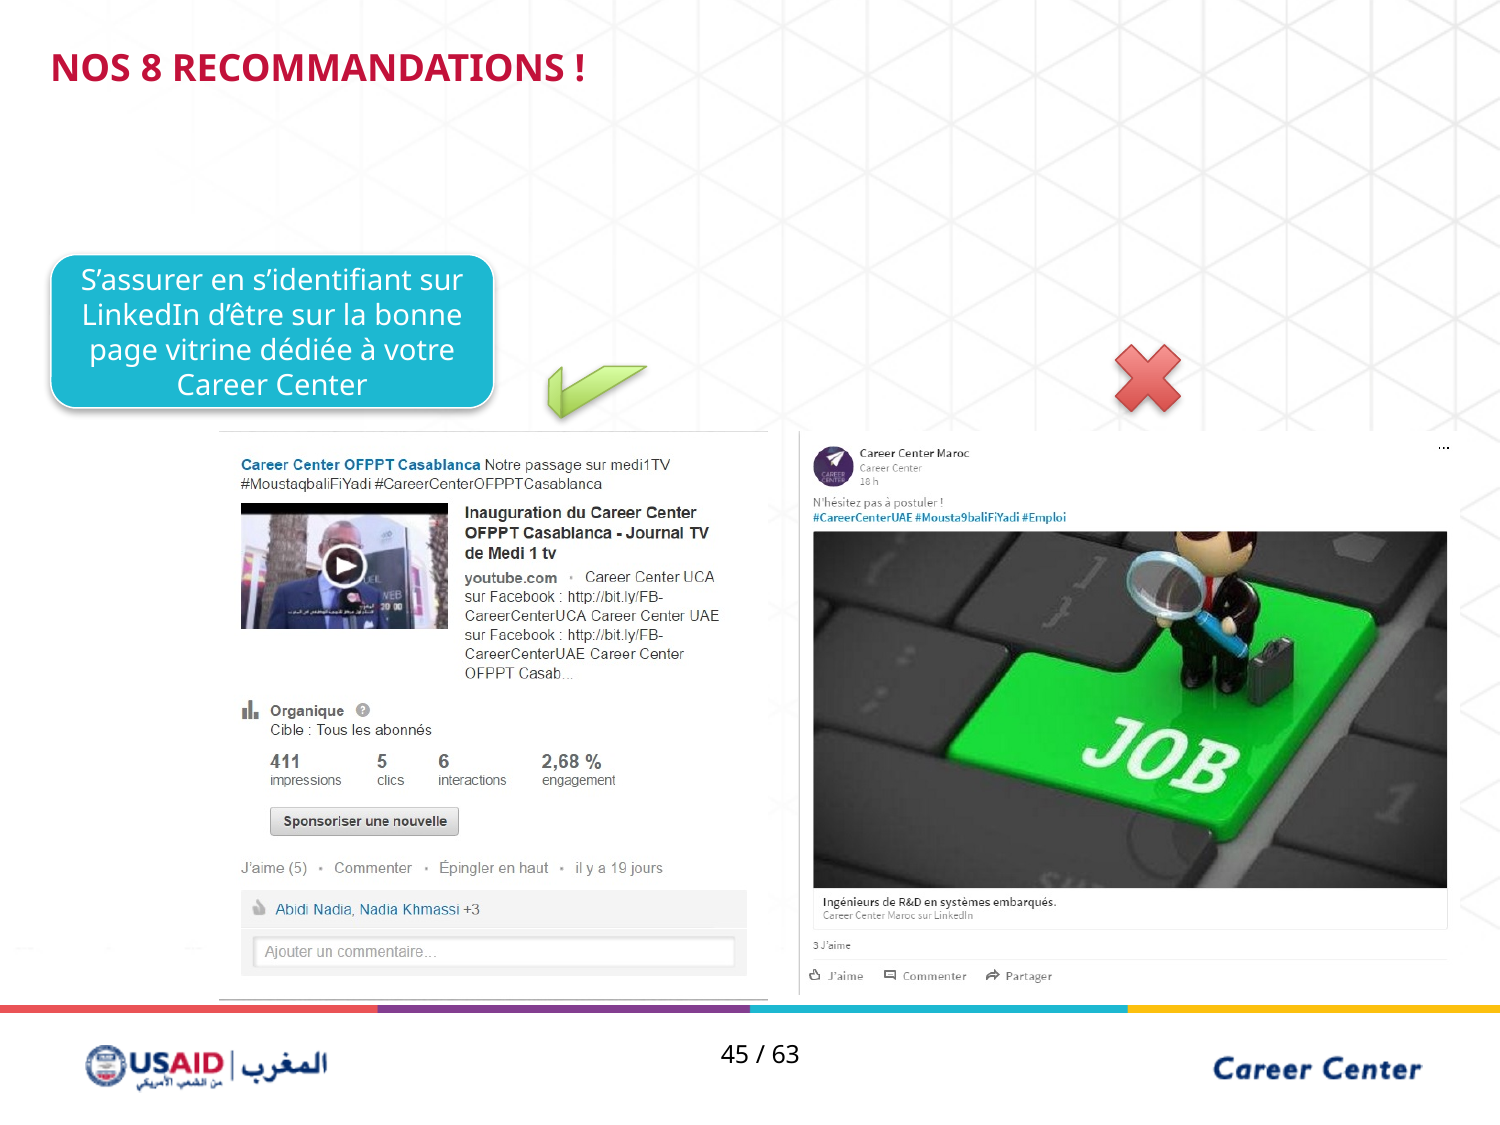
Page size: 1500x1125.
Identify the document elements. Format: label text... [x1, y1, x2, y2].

text_box NOS 8 RECOMMANDATIONS ! [50, 43, 1450, 158]
text_box 45 / 63 [656, 1031, 865, 1080]
text_box [547, 366, 563, 419]
text_box [1114, 344, 1181, 412]
picture [0, 1013, 1500, 1093]
text_box S’assurer en s’identifiant sur LinkedIn d’être sur la bonne page vitrine dédiée à votre Career Center [49, 253, 495, 409]
picture [0, 0, 1500, 1005]
text_box [566, 365, 648, 416]
